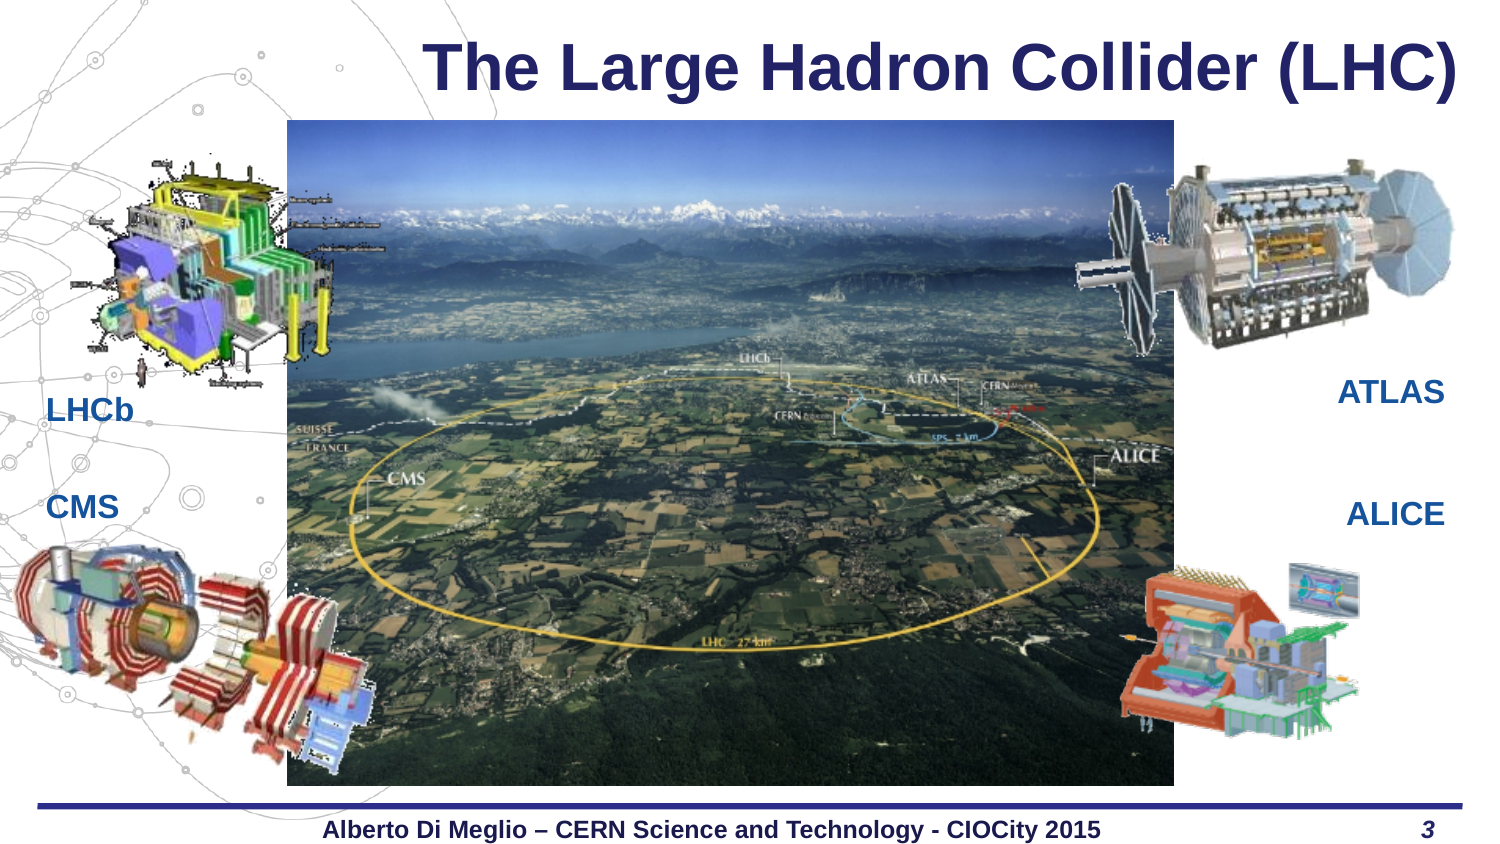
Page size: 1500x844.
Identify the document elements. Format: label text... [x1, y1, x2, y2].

picture [0, 0, 1456, 844]
footer Alberto Di Meglio – CERN Science and Technology - CIOCity 2015 [149, 806, 1276, 844]
title The Large Hadron Collider (LHC) [224, 27, 1476, 100]
text_box ALICE [1331, 484, 1461, 539]
text_box LHCb [31, 380, 150, 436]
text_box ATLAS [1322, 362, 1461, 418]
slide_number 3 [1287, 806, 1451, 844]
text_box CMS [30, 478, 135, 532]
